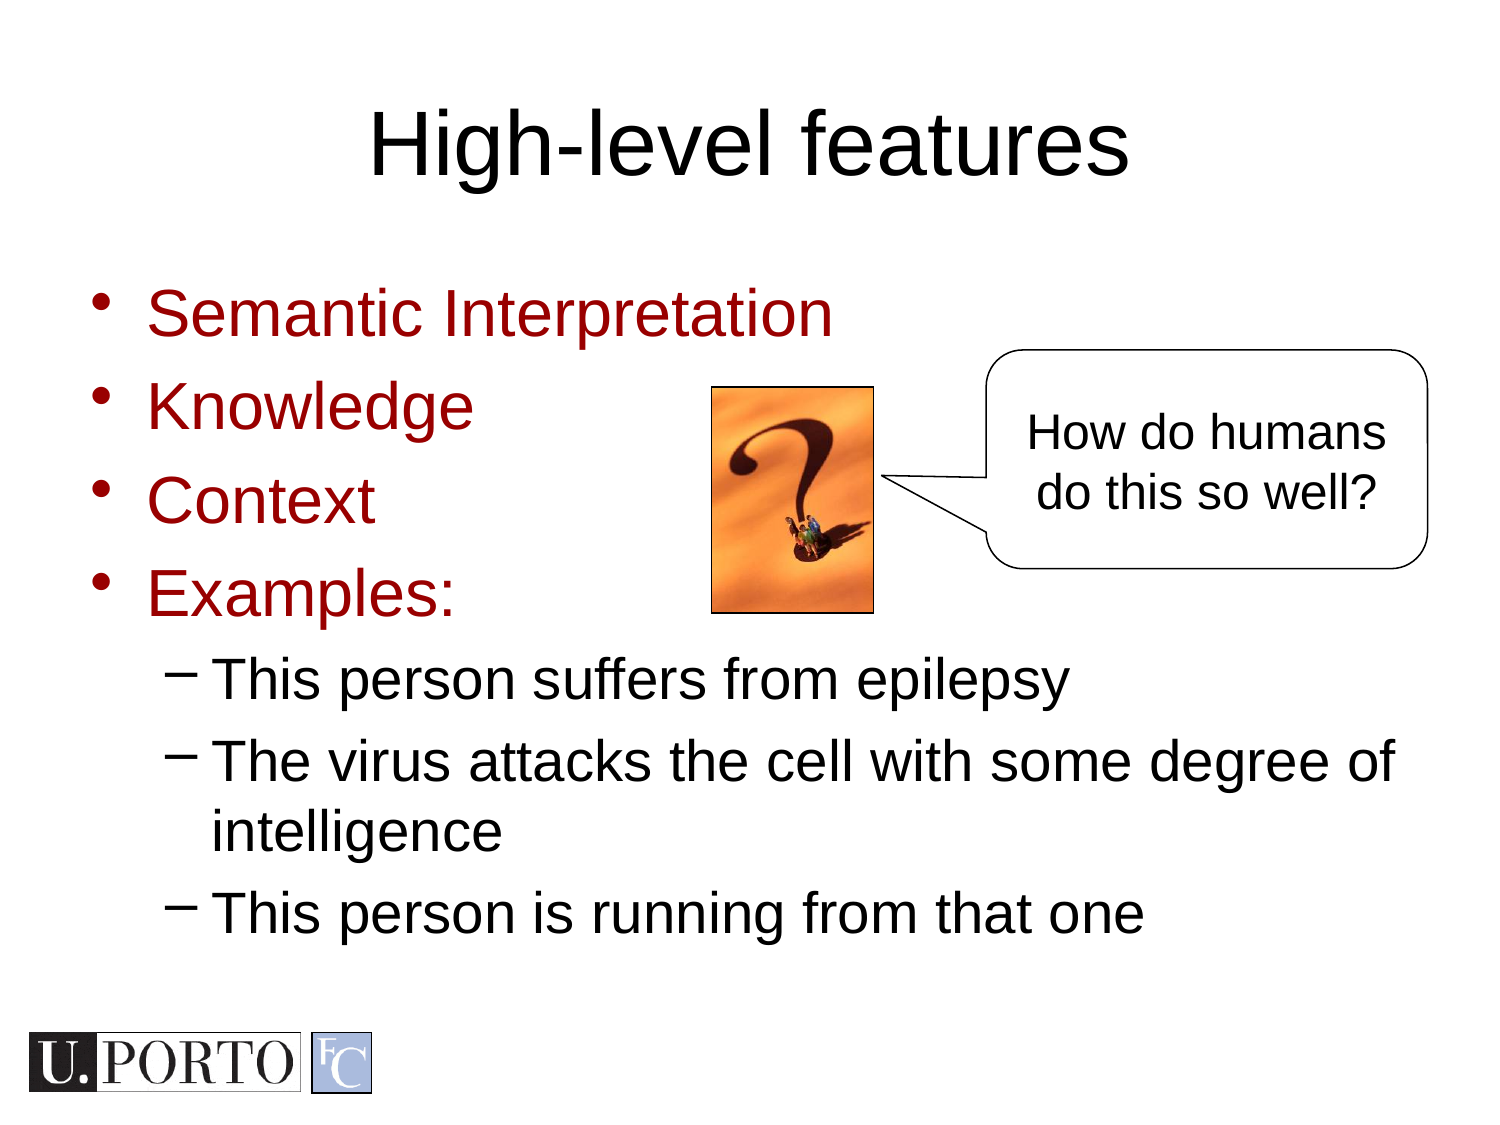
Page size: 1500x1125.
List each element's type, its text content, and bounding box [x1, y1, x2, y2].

text_box How do humans do this so well? [881, 349, 1428, 569]
picture [29, 1032, 301, 1092]
picture [313, 1033, 371, 1092]
picture [712, 387, 874, 613]
list Semantic Interpretation Knowledge Context Examples: This person suffers from epilepsy The virus attacks the cell with some degree of intelligence This person is running from that one [74, 262, 1426, 1006]
title High-level features [74, 44, 1426, 233]
